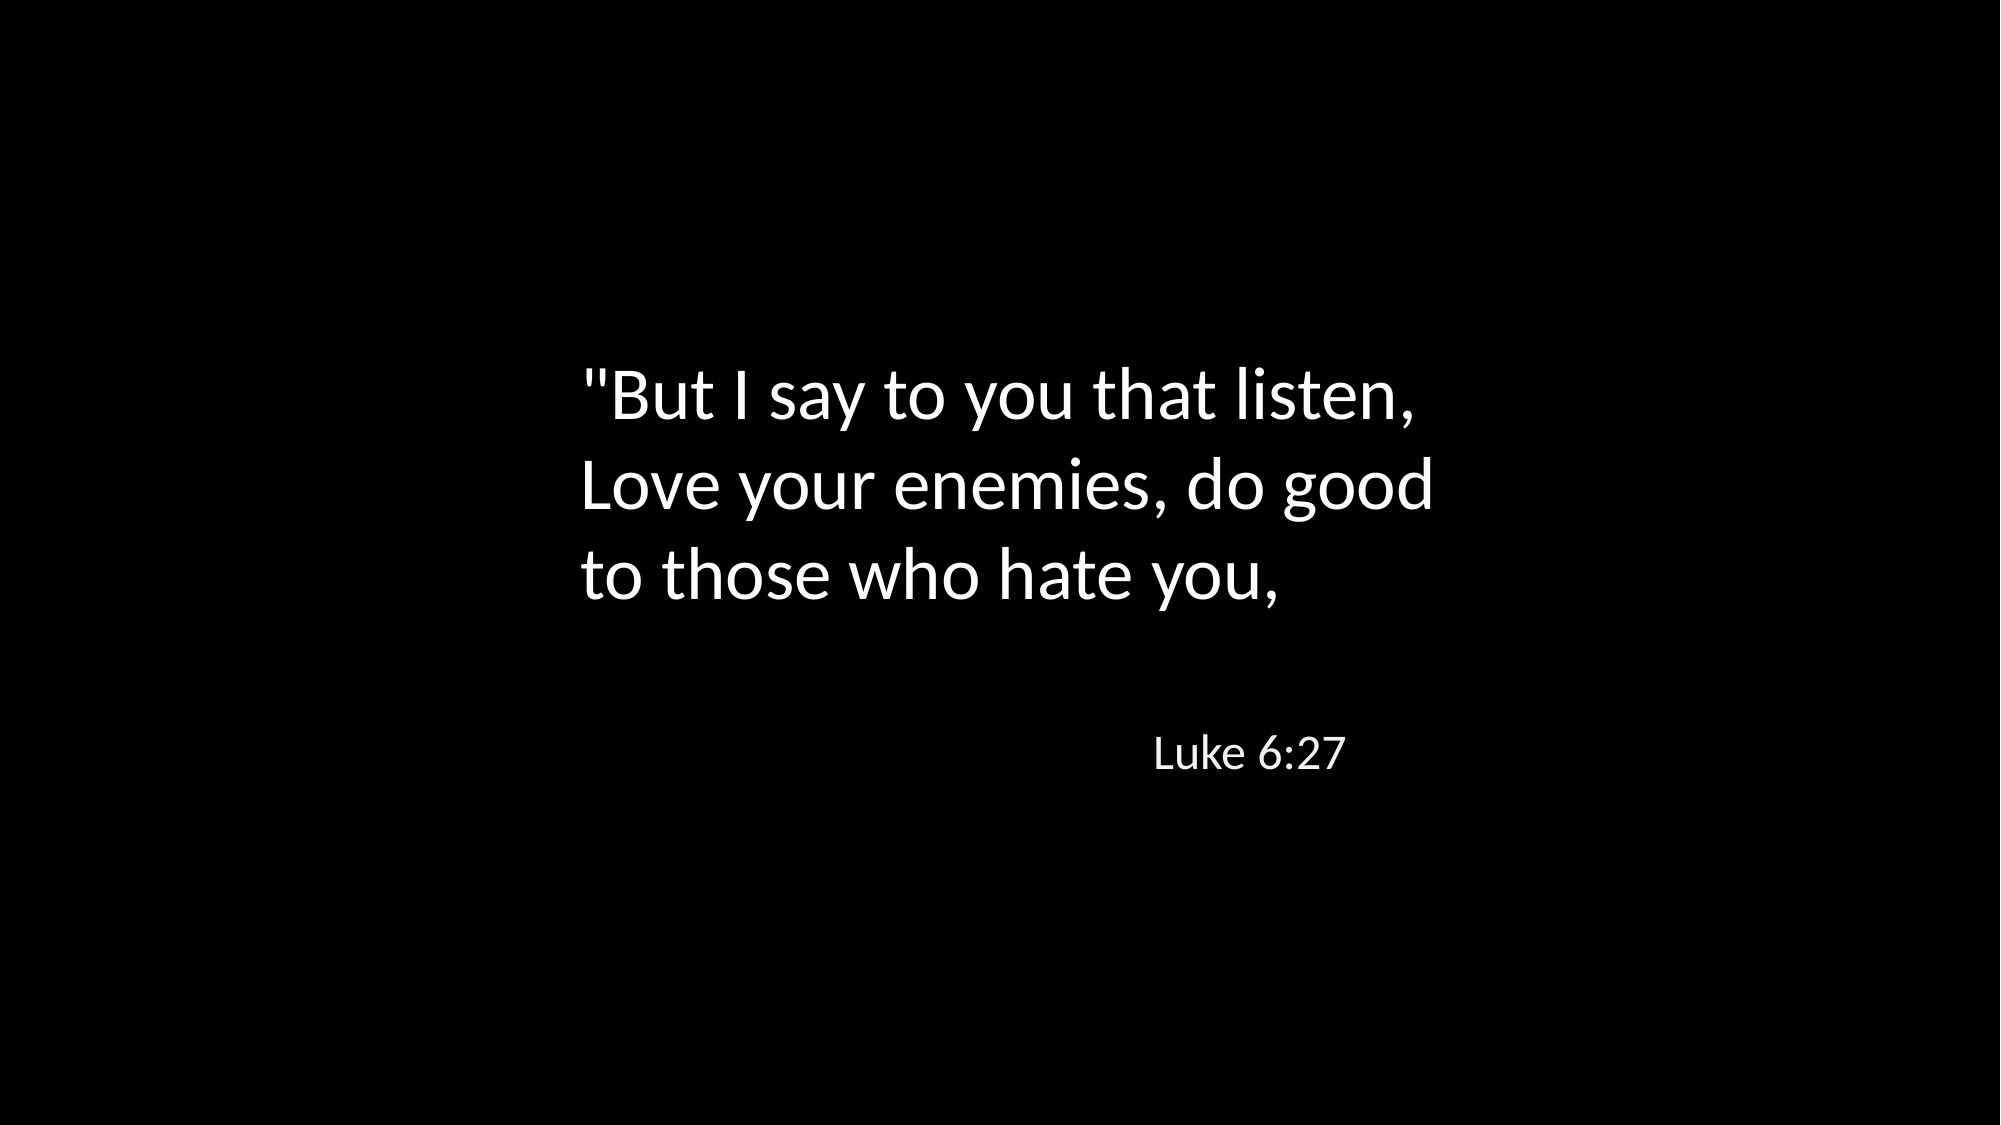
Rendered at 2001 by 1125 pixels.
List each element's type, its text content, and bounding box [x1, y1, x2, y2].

text_box Luke 6:27 [975, 712, 1525, 788]
text_box "But I say to you that listen, Love your enemies, do good to those who hate you, [565, 337, 1525, 623]
